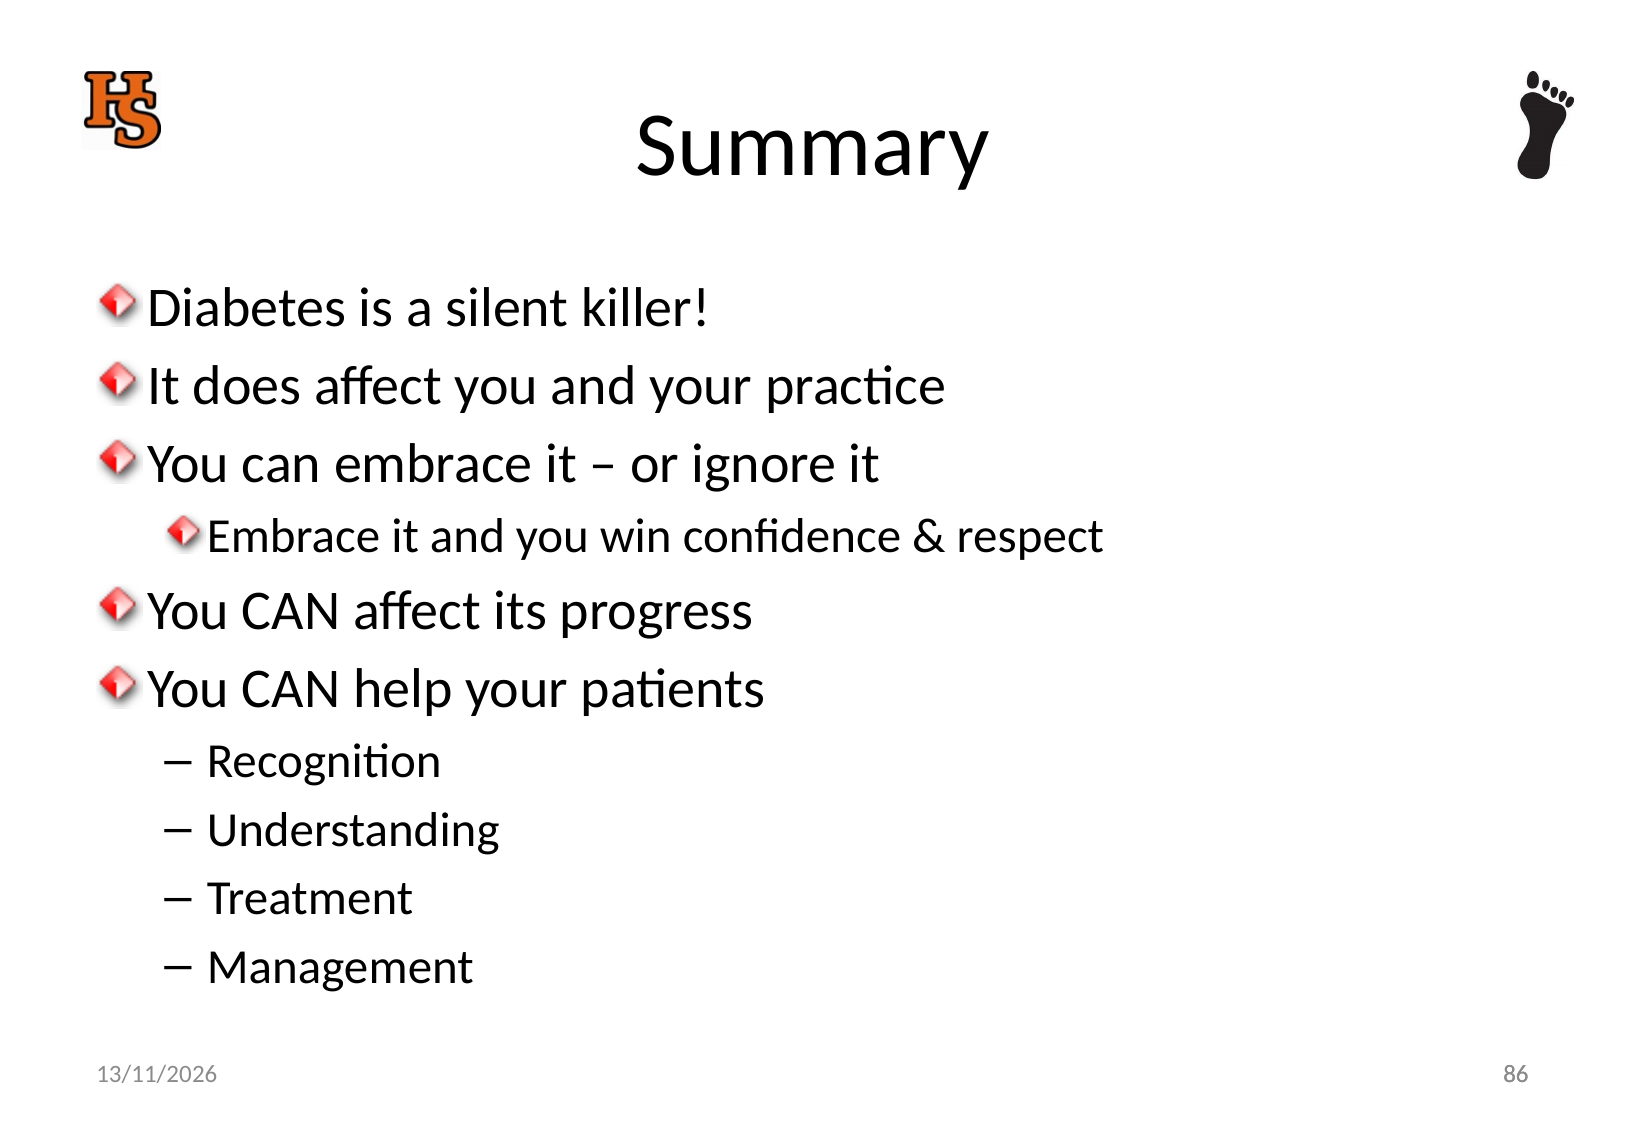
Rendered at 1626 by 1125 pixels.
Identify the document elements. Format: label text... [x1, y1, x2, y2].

picture [96, 358, 143, 406]
picture [1544, 71, 1574, 183]
slide_number 86 [1164, 1042, 1544, 1103]
list Diabetes is a silent killer! It does affect you and your practice You can embrace it – or ignore it Embrace it and you win confidence & respect You CAN affect its progress You CAN help your patients Recognition Understanding Treatment Management [81, 262, 1544, 1005]
picture [96, 583, 143, 631]
picture [96, 280, 143, 327]
picture [164, 512, 206, 554]
picture [96, 436, 143, 484]
title Summary [81, 45, 1544, 233]
picture [96, 662, 143, 709]
